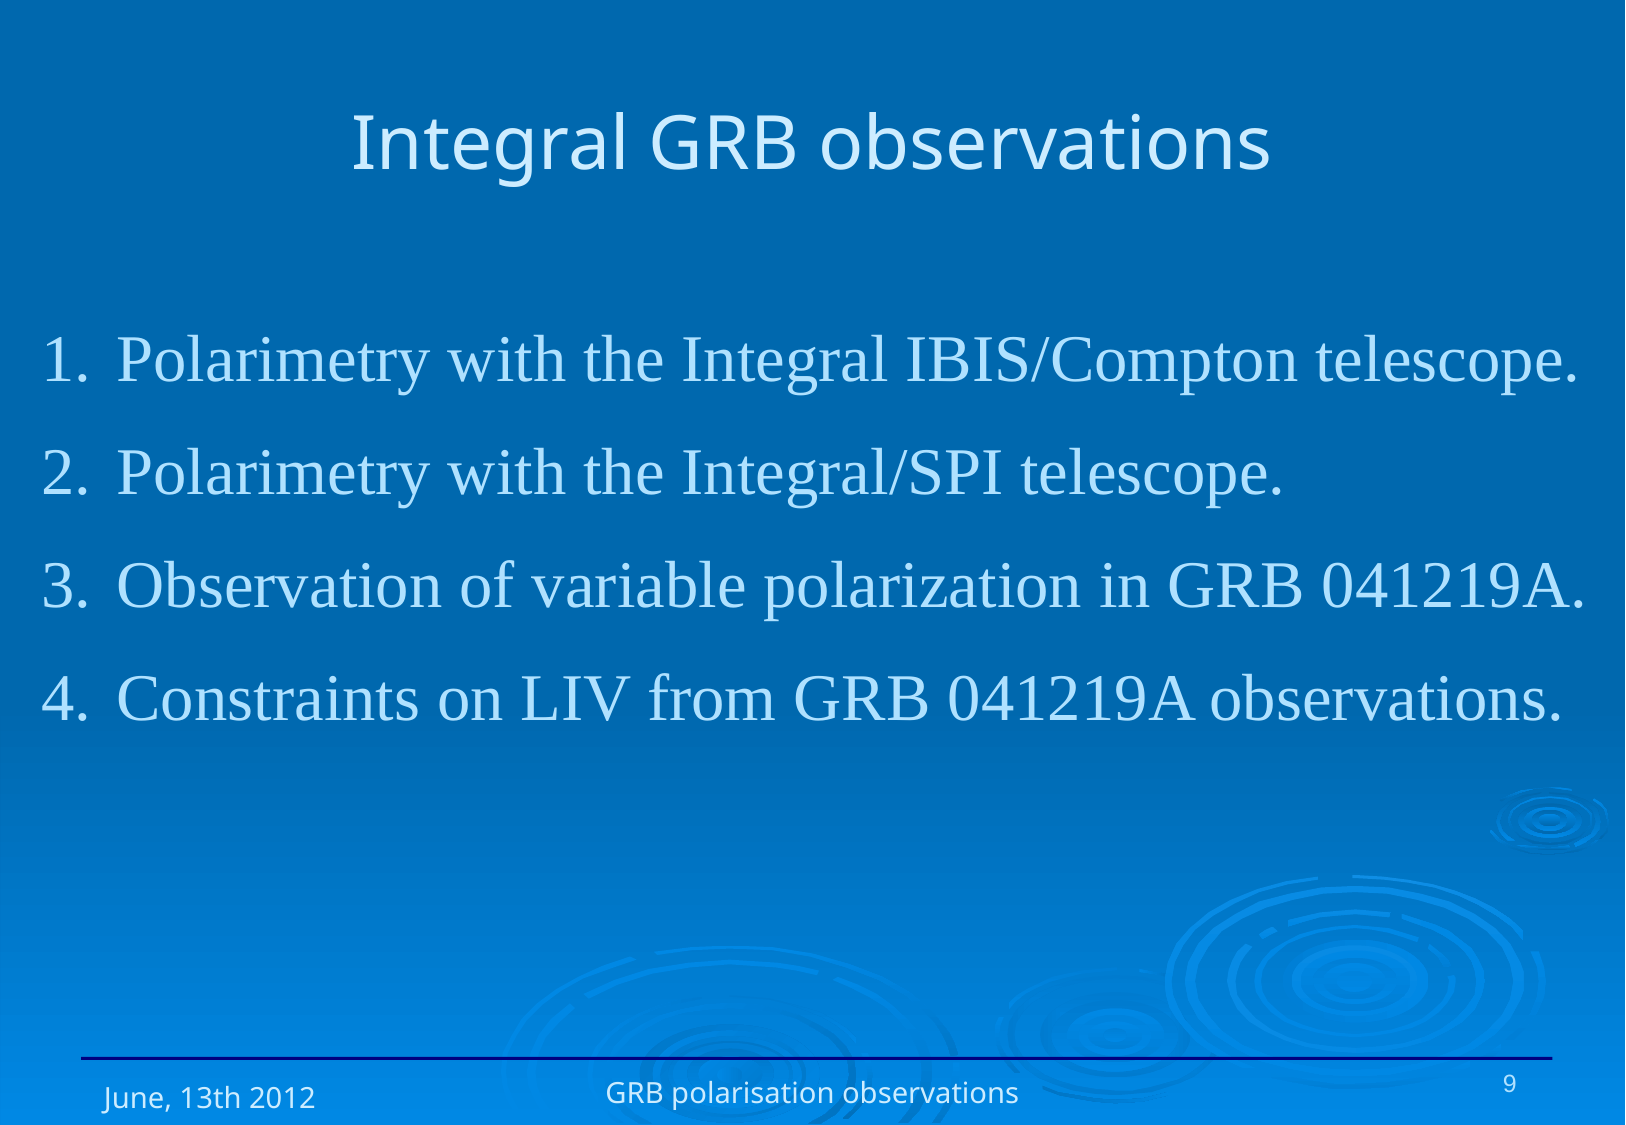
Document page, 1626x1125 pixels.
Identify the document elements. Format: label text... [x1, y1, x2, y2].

title Integral GRB observations [81, 45, 1544, 233]
text_box Polarimetry with the Integral IBIS/Compton telescope. Polarimetry with the Integral/SPI telescope. Observation of variable polarization in GRB 041219A. Constraints on LIV from GRB 041219A observations. [26, 306, 1625, 742]
text_box June, 13th 2012 [20, 1071, 400, 1125]
text_box GRB polarisation observations [555, 1067, 1070, 1125]
